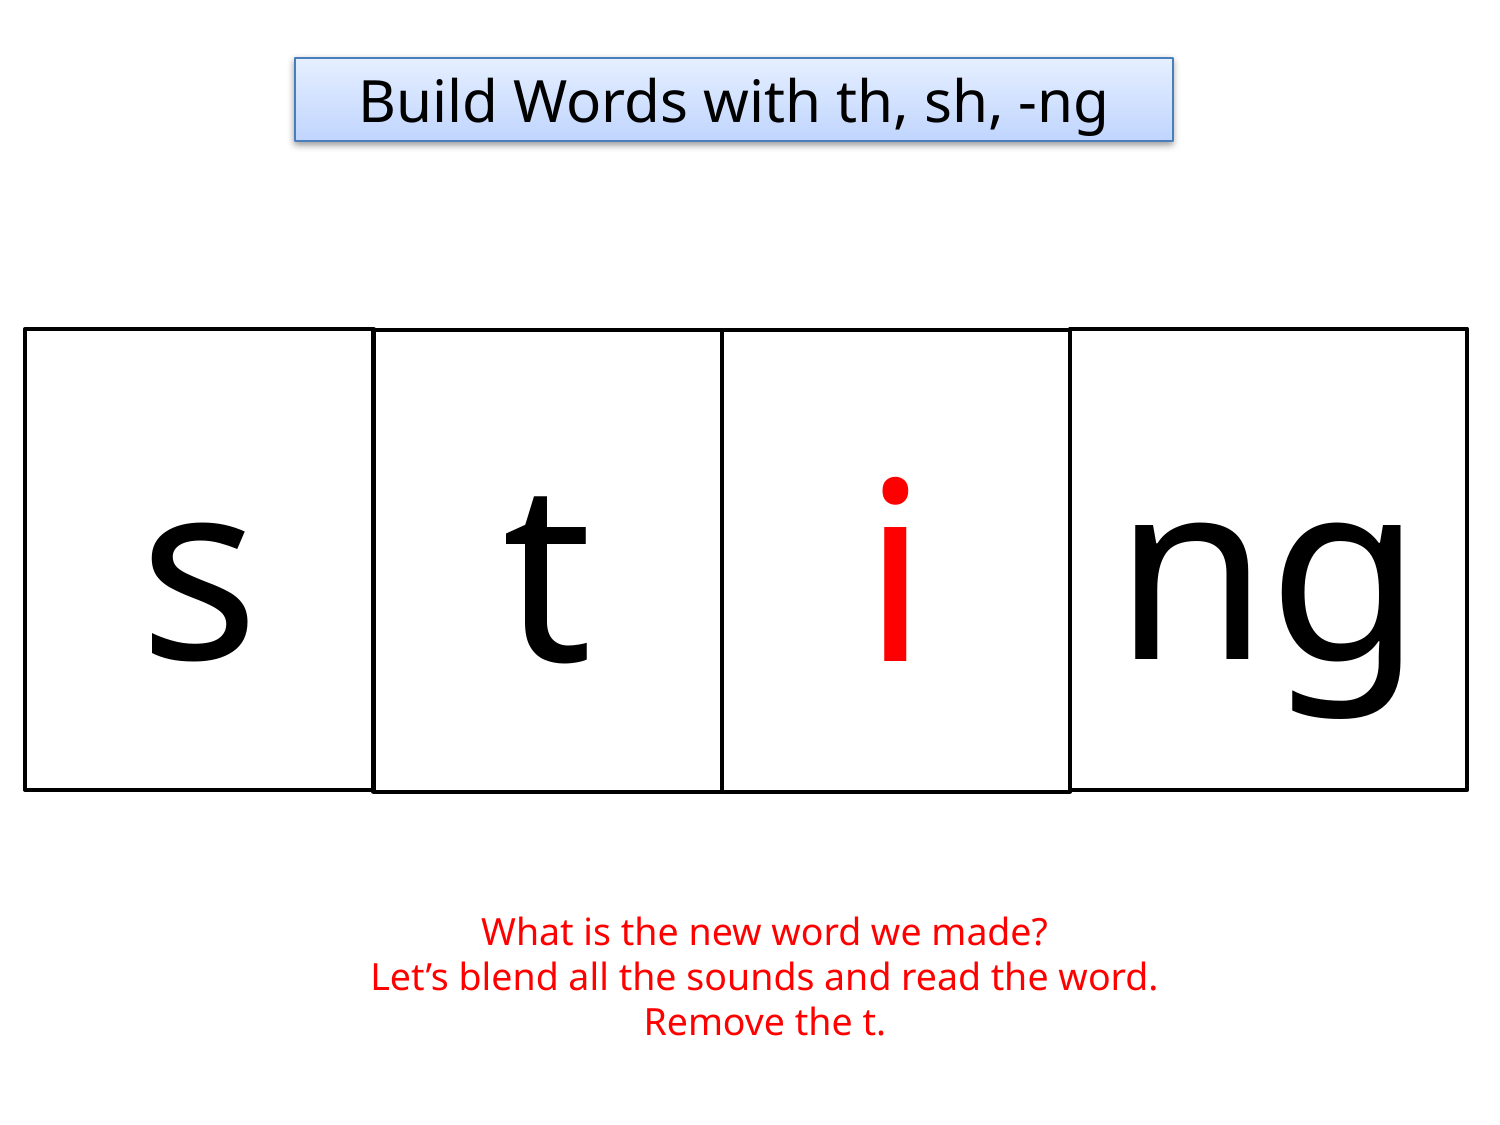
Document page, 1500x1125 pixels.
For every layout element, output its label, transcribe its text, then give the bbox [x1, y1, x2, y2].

text_box Build Words with th, sh, -ng [294, 57, 1174, 142]
text_box t [371, 328, 724, 794]
text_box ng [1068, 327, 1469, 792]
text_box What is the new word we made? Let’s blend all the sounds and read the word. Remove the t. [241, 900, 1288, 1051]
text_box i [724, 328, 1072, 794]
text_box s [23, 327, 376, 792]
